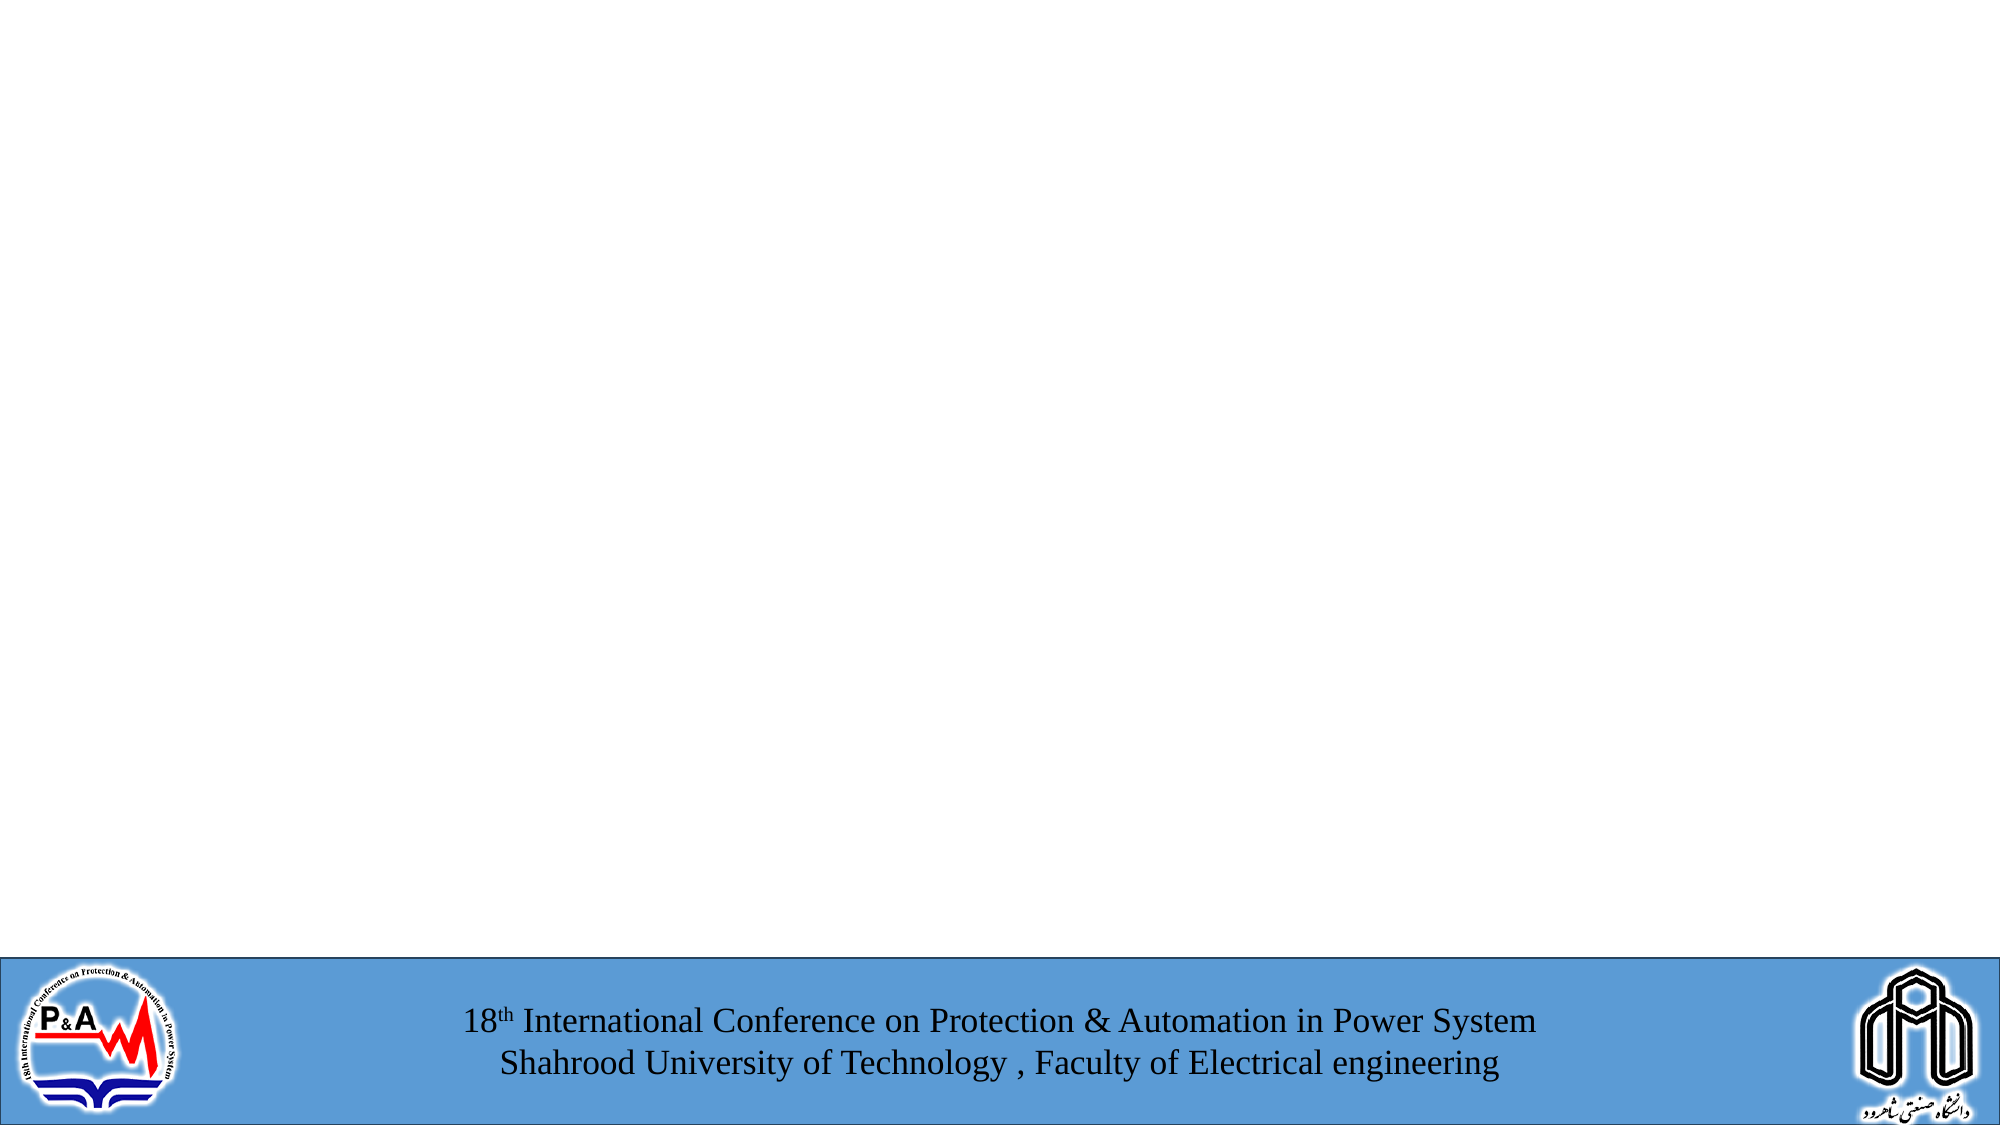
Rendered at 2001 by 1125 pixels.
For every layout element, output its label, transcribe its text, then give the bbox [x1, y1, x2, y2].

picture [1848, 958, 1987, 1125]
text_box [0, 957, 2000, 1125]
picture [13, 960, 183, 1116]
text_box 18th International Conference on Protection & Automation in Power System Shahrood University of Technology , Faculty of Electrical engineering [378, 989, 1622, 1125]
